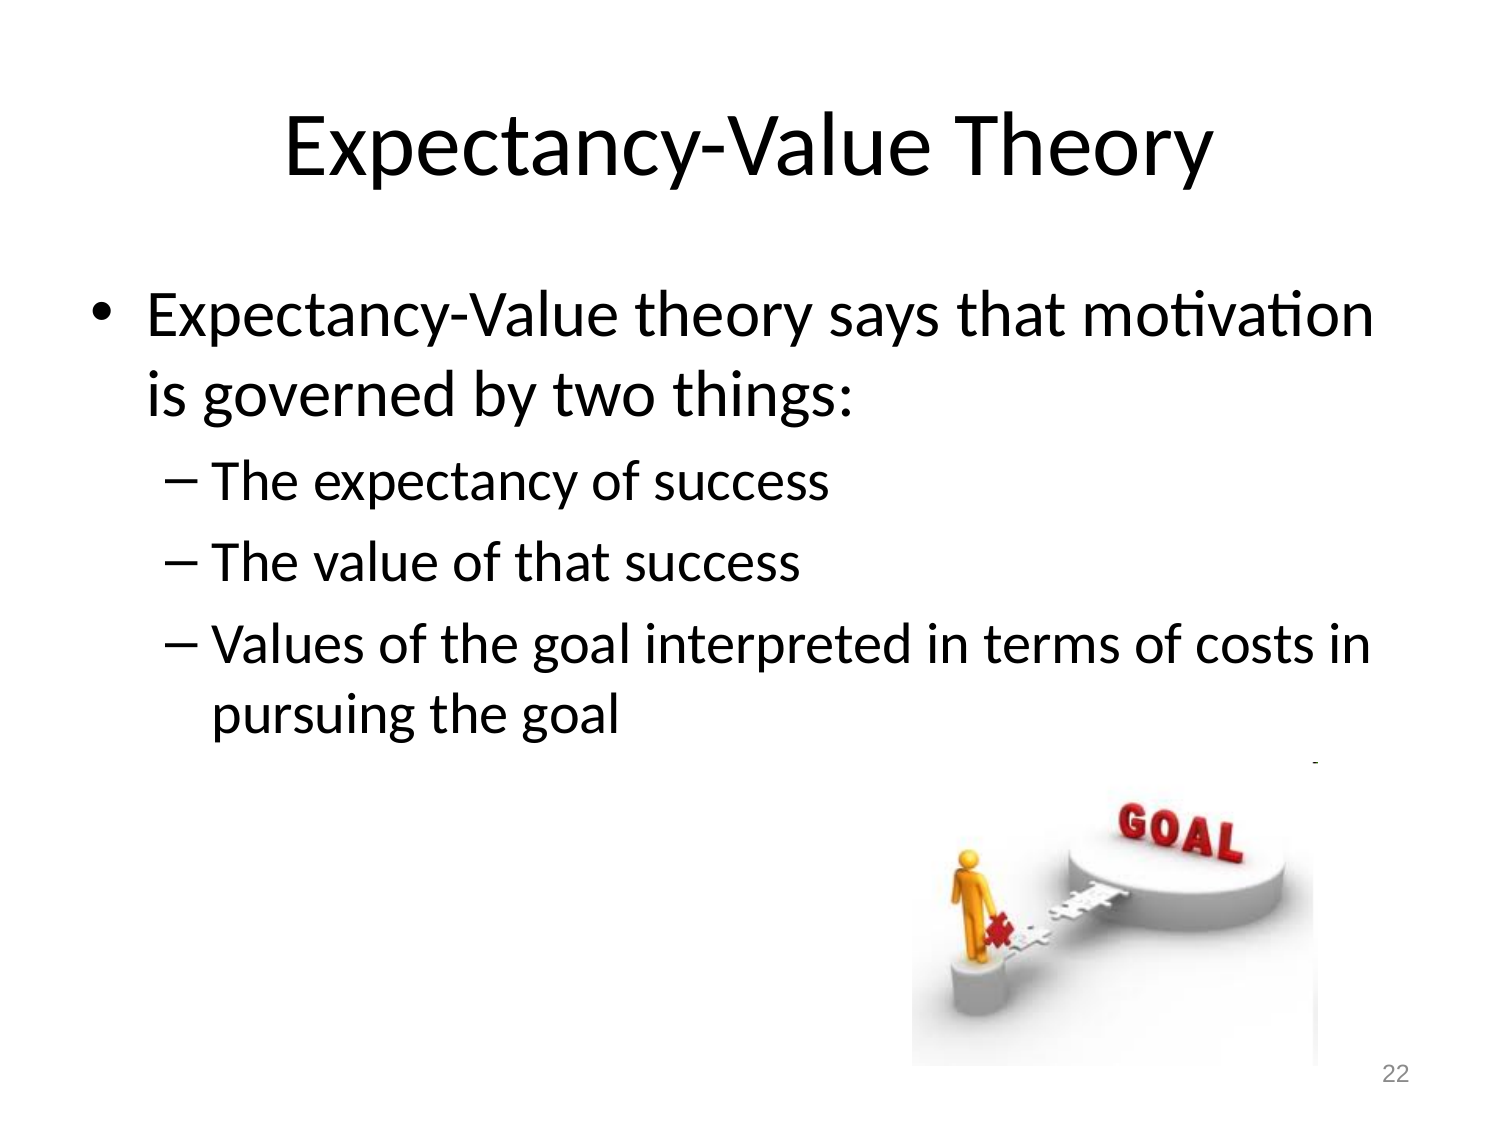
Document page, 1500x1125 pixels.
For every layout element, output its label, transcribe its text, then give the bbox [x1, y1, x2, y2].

list Expectancy-Value theory says that motivation is governed by two things: The expectancy of success The value of that success Values of the goal interpreted in terms of costs in pursuing the goal [75, 262, 1425, 1005]
title Expectancy-Value Theory [75, 45, 1425, 233]
picture [912, 762, 1318, 1066]
slide_number 22 [1074, 1042, 1425, 1103]
